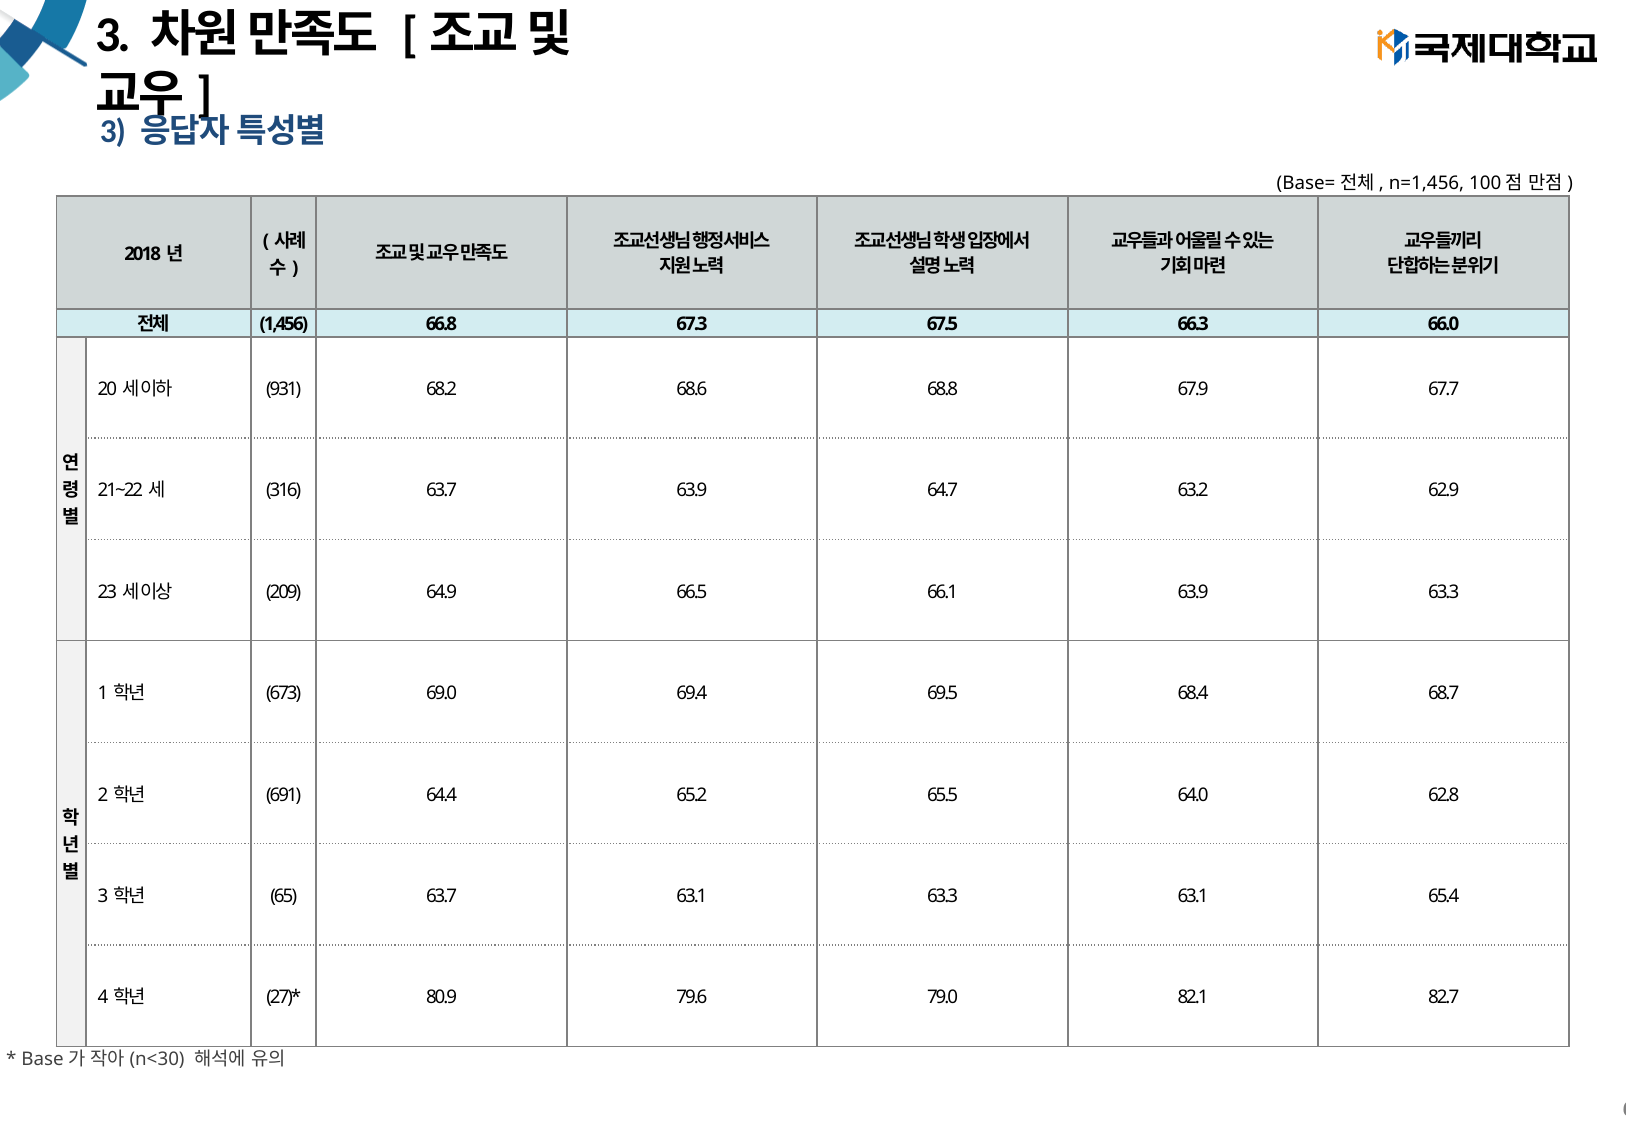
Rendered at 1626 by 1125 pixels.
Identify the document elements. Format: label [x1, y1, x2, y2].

table_cell [1069, 641, 1317, 1046]
table_cell [87, 338, 250, 640]
table_cell [568, 338, 816, 640]
table_cell [317, 338, 566, 640]
table_cell [1319, 310, 1568, 336]
text_box [1276, 170, 1573, 193]
table_header [1069, 197, 1317, 308]
table_header [818, 197, 1067, 308]
subtitle [85, 99, 1223, 159]
title [80, 23, 629, 100]
table_header [252, 197, 315, 308]
table_cell [252, 310, 315, 336]
table_header [317, 197, 566, 308]
table_cell [1319, 641, 1568, 1046]
table_cell [1069, 338, 1317, 640]
table_header [568, 197, 816, 308]
text_box [6, 1046, 381, 1070]
table_cell [818, 310, 1067, 336]
table_cell [568, 310, 816, 336]
picture [0, 0, 1625, 129]
table_cell [87, 641, 250, 1046]
table_header [1319, 197, 1568, 308]
table_cell [252, 641, 315, 1046]
table_cell [252, 338, 315, 640]
table_cell [57, 338, 85, 640]
table_cell [818, 338, 1067, 640]
table_cell [818, 641, 1067, 1046]
table_cell [1319, 338, 1568, 640]
table_cell [57, 310, 250, 336]
table_header [57, 197, 250, 308]
table_cell [317, 641, 566, 1046]
table_cell [317, 310, 566, 336]
table_cell [57, 641, 85, 1046]
table_cell [1069, 310, 1317, 336]
table_cell [568, 641, 816, 1046]
